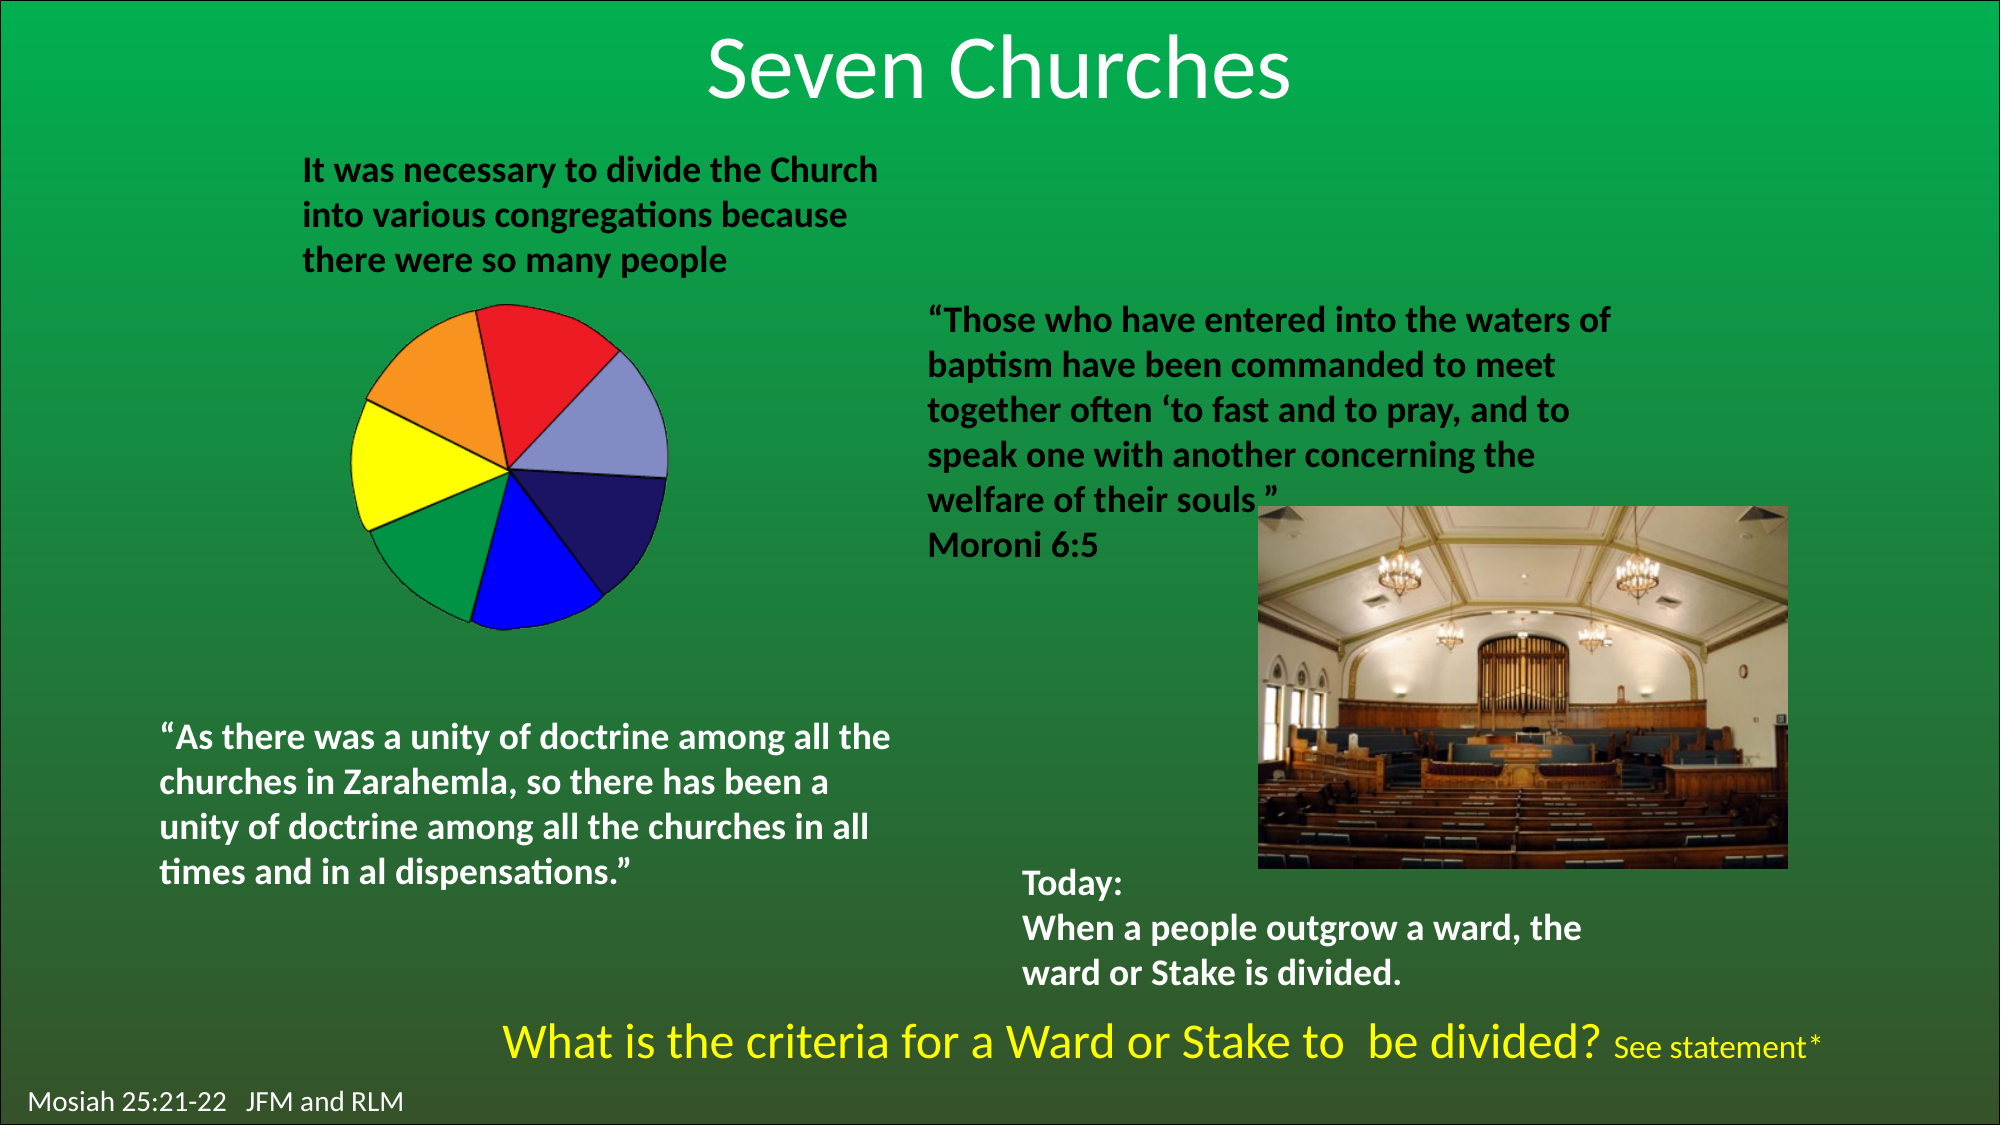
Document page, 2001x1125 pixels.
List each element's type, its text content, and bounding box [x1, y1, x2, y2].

picture [350, 304, 670, 631]
text_box Seven Churches [249, 0, 1750, 125]
text_box It was necessary to divide the Church into various congregations because there were so many people [287, 137, 913, 288]
text_box “Those who have entered into the waters of baptism have been commanded to meet together often ‘to fast and to pray, and to speak one with another concerning the welfare of their souls.” Moroni 6:5 [912, 287, 1678, 573]
text_box [0, 0, 2000, 1125]
text_box Today: When a people outgrow a ward, the ward or Stake is divided. [1007, 850, 1633, 1001]
picture [1258, 506, 1788, 869]
text_box “As there was a unity of doctrine among all the churches in Zarahemla, so there has been a unity of doctrine among all the churches in all times and in al dispensations.” [144, 704, 931, 899]
text_box What is the criteria for a Ward or Stake to be divided? See statement* [487, 1001, 1886, 1076]
text_box Mosiah 25:21-22 JFM and RLM [12, 1074, 488, 1125]
